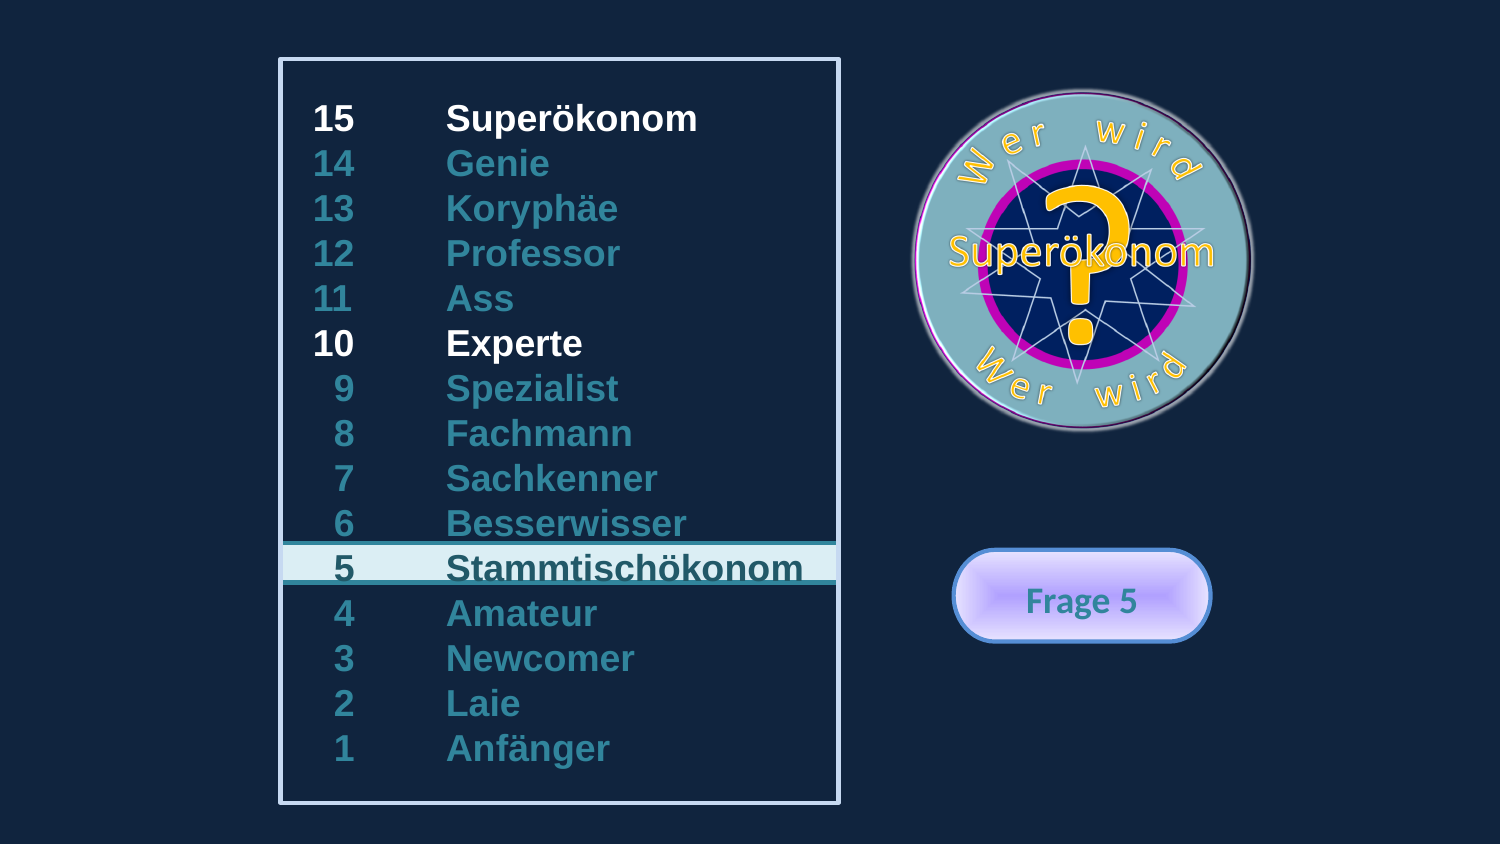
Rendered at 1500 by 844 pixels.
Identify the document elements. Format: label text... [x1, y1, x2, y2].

text_box 15 14 13 12 11 10 9 8 7 6 5 4 3 2 1 [298, 86, 405, 777]
picture [878, 42, 1291, 557]
text_box Frage 5 [971, 568, 1193, 629]
text_box [951, 566, 1213, 644]
text_box [278, 57, 841, 805]
text_box Superökonom Genie Koryphäe Professor Ass Experte Spezialist Fachmann Sachkenner Besserwisser Stammtischökonom Amateur Newcomer Laie Anfänger [431, 86, 866, 777]
